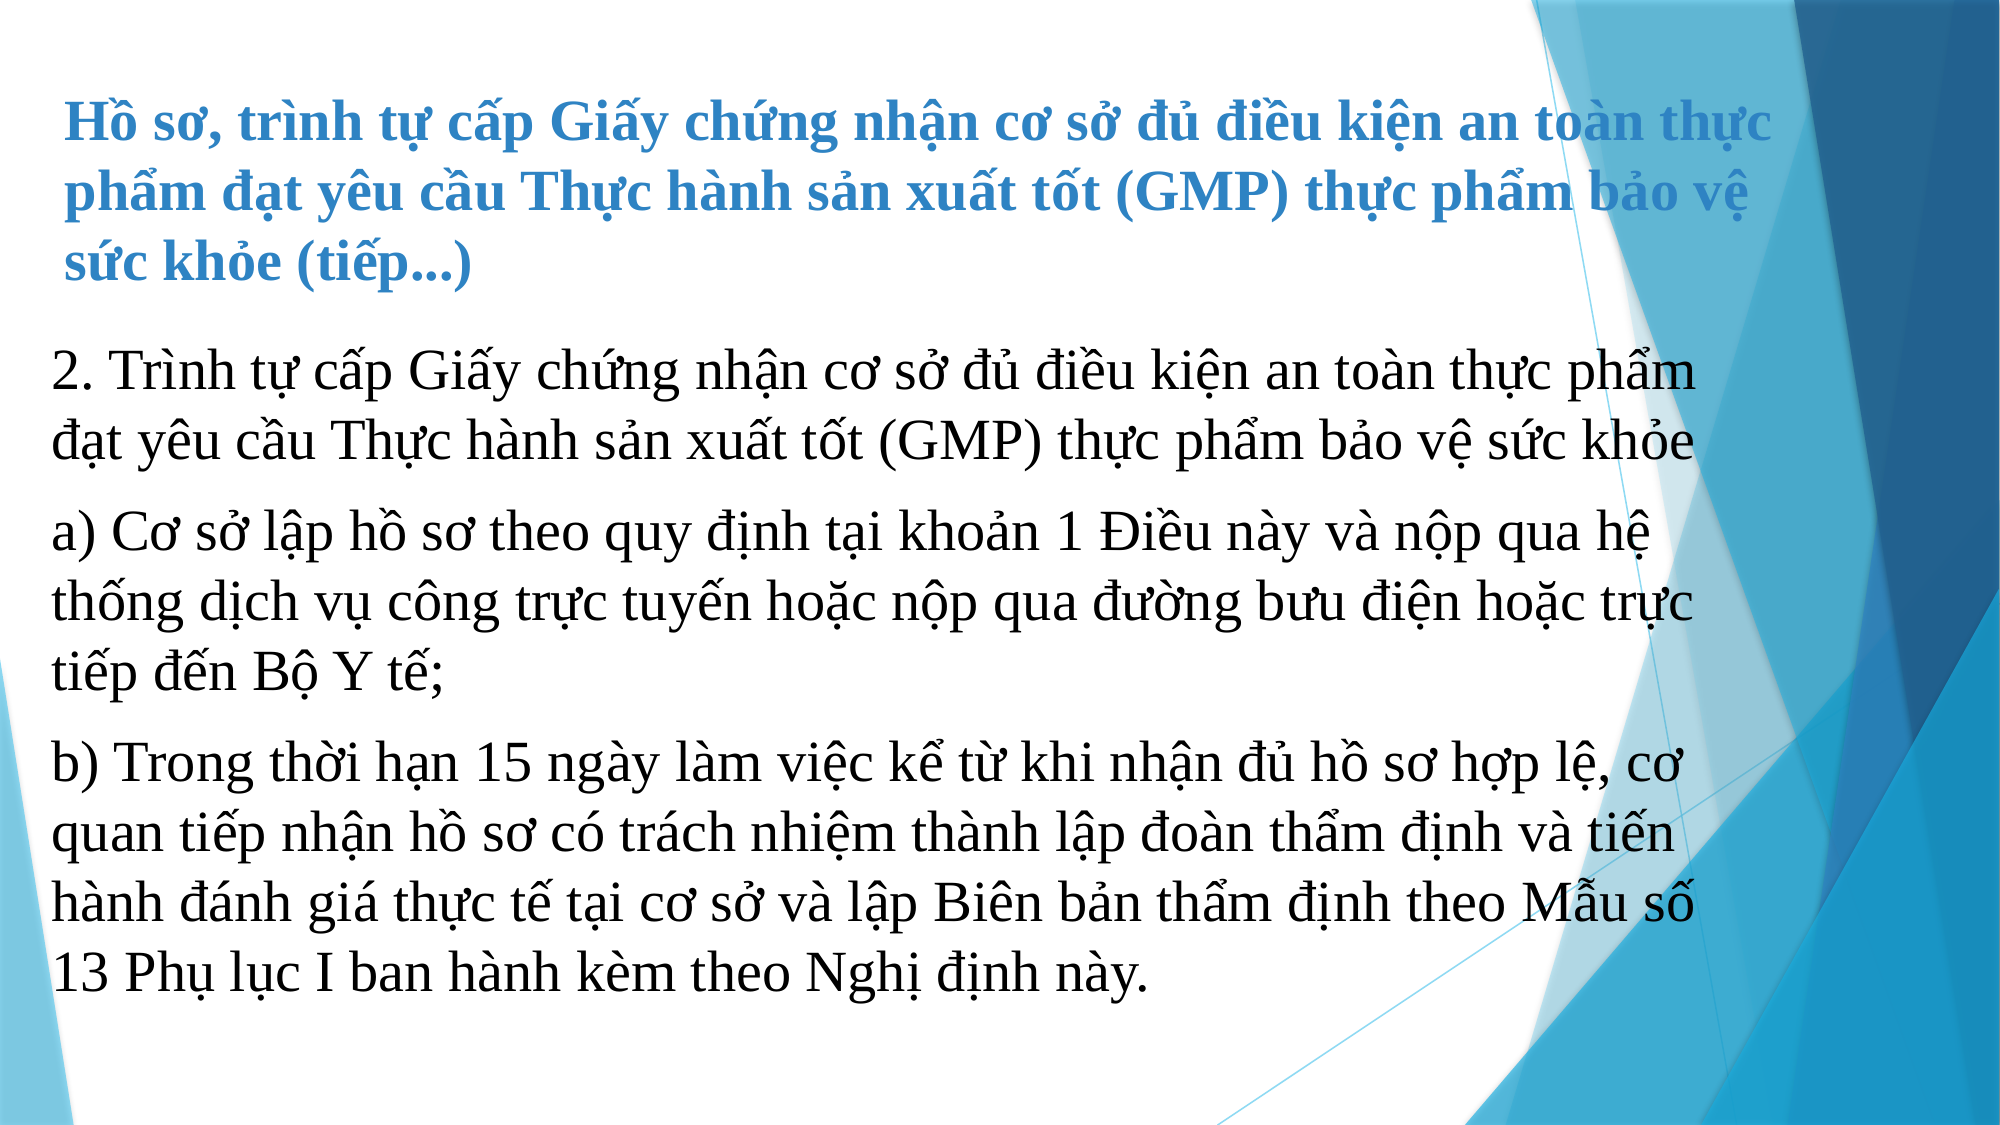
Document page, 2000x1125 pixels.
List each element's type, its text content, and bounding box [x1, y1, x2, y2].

list 2. Trình tự cấp Giấy chứng nhận cơ sở đủ điều kiện an toàn thực phẩm đạt yêu cầu Thực hành sản xuất tốt (GMP) thực phẩm bảo vệ sức khỏe a) Cơ sở lập hồ sơ theo quy định tại khoản 1 Điều này và nộp qua hệ thống dịch vụ công trực tuyến hoặc nộp qua đường bưu điện hoặc trực tiếp đến Bộ Y tế; b) Trong thời hạn 15 ngày làm việc kể từ khi nhận đủ hồ sơ hợp lệ, cơ quan tiếp nhận hồ sơ có trách nhiệm thành lập đoàn thẩm định và tiến hành đánh giá thực tế tại cơ sở và lập Biên bản thẩm định theo Mẫu số 13 Phụ lục I ban hành kèm theo Nghị định này. [36, 323, 1775, 1125]
text_box Hồ sơ, trình tự cấp Giấy chứng nhận cơ sở đủ điều kiện an toàn thực phẩm đạt yêu cầu Thực hành sản xuất tốt (GMP) thực phẩm bảo vệ sức khỏe (tiếp...) [49, 75, 1813, 300]
